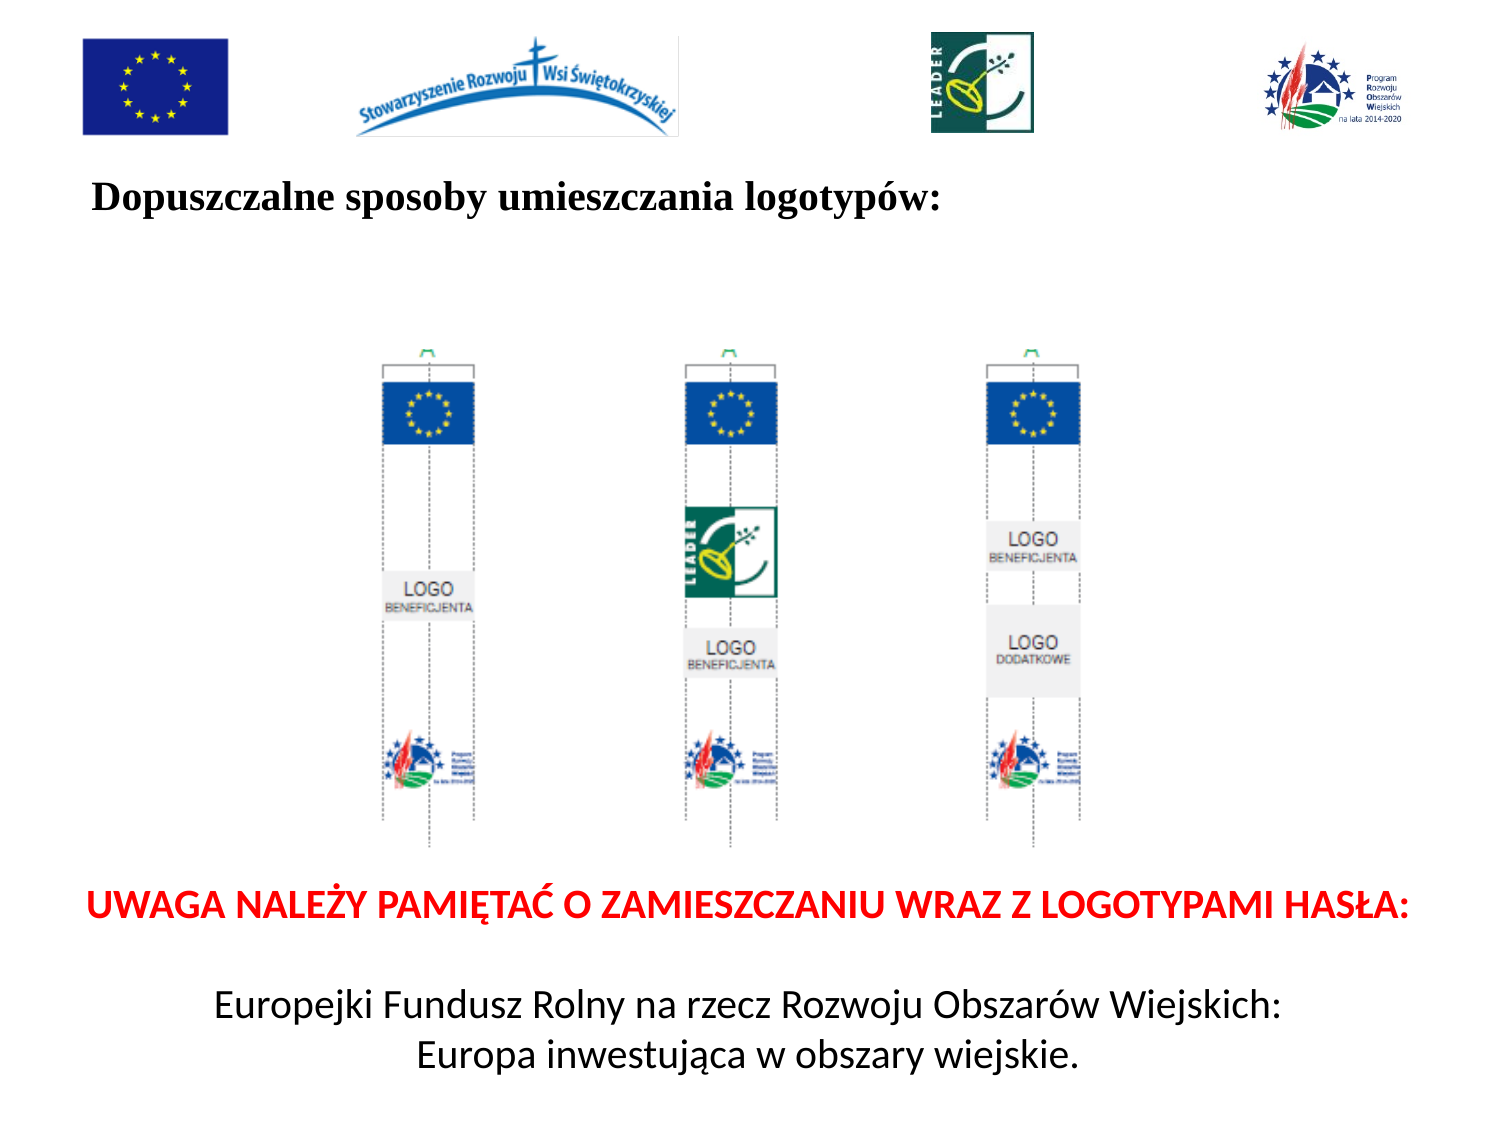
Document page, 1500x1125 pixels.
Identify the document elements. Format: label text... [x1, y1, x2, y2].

picture [356, 36, 680, 138]
picture [80, 36, 231, 138]
text_box UWAGA NALEŻY PAMIĘTAĆ O ZAMIESZCZANIU WRAZ Z LOGOTYPAMI HASŁA: Europejki Fundusz Rolny na rzecz Rozwoju Obszarów Wiejskich: Europa inwestująca w obszary wiejskie. [37, 869, 1459, 1085]
text_box Dopuszczalne sposoby umieszczania logotypów: [76, 160, 1397, 226]
picture [1257, 36, 1412, 138]
picture [340, 349, 1133, 853]
picture [931, 32, 1034, 133]
